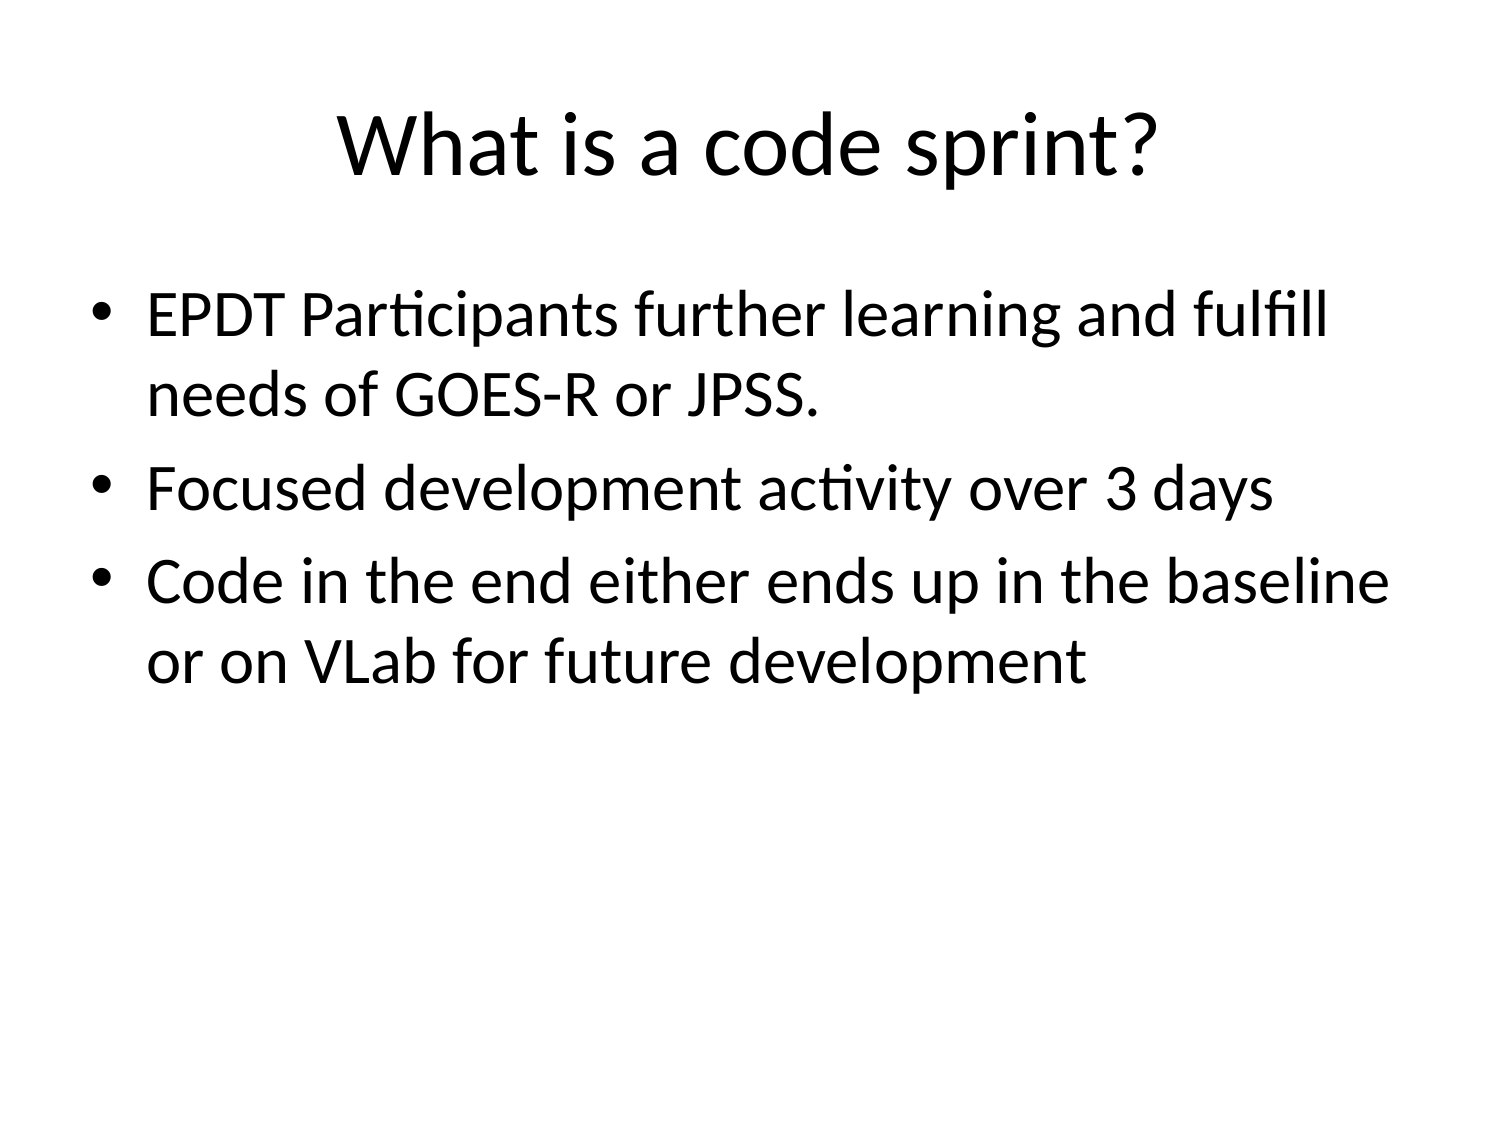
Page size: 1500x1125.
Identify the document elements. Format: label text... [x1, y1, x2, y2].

list EPDT Participants further learning and fulfill needs of GOES-R or JPSS. Focused development activity over 3 days Code in the end either ends up in the baseline or on VLab for future development [75, 262, 1425, 1005]
title What is a code sprint? [75, 45, 1425, 233]
